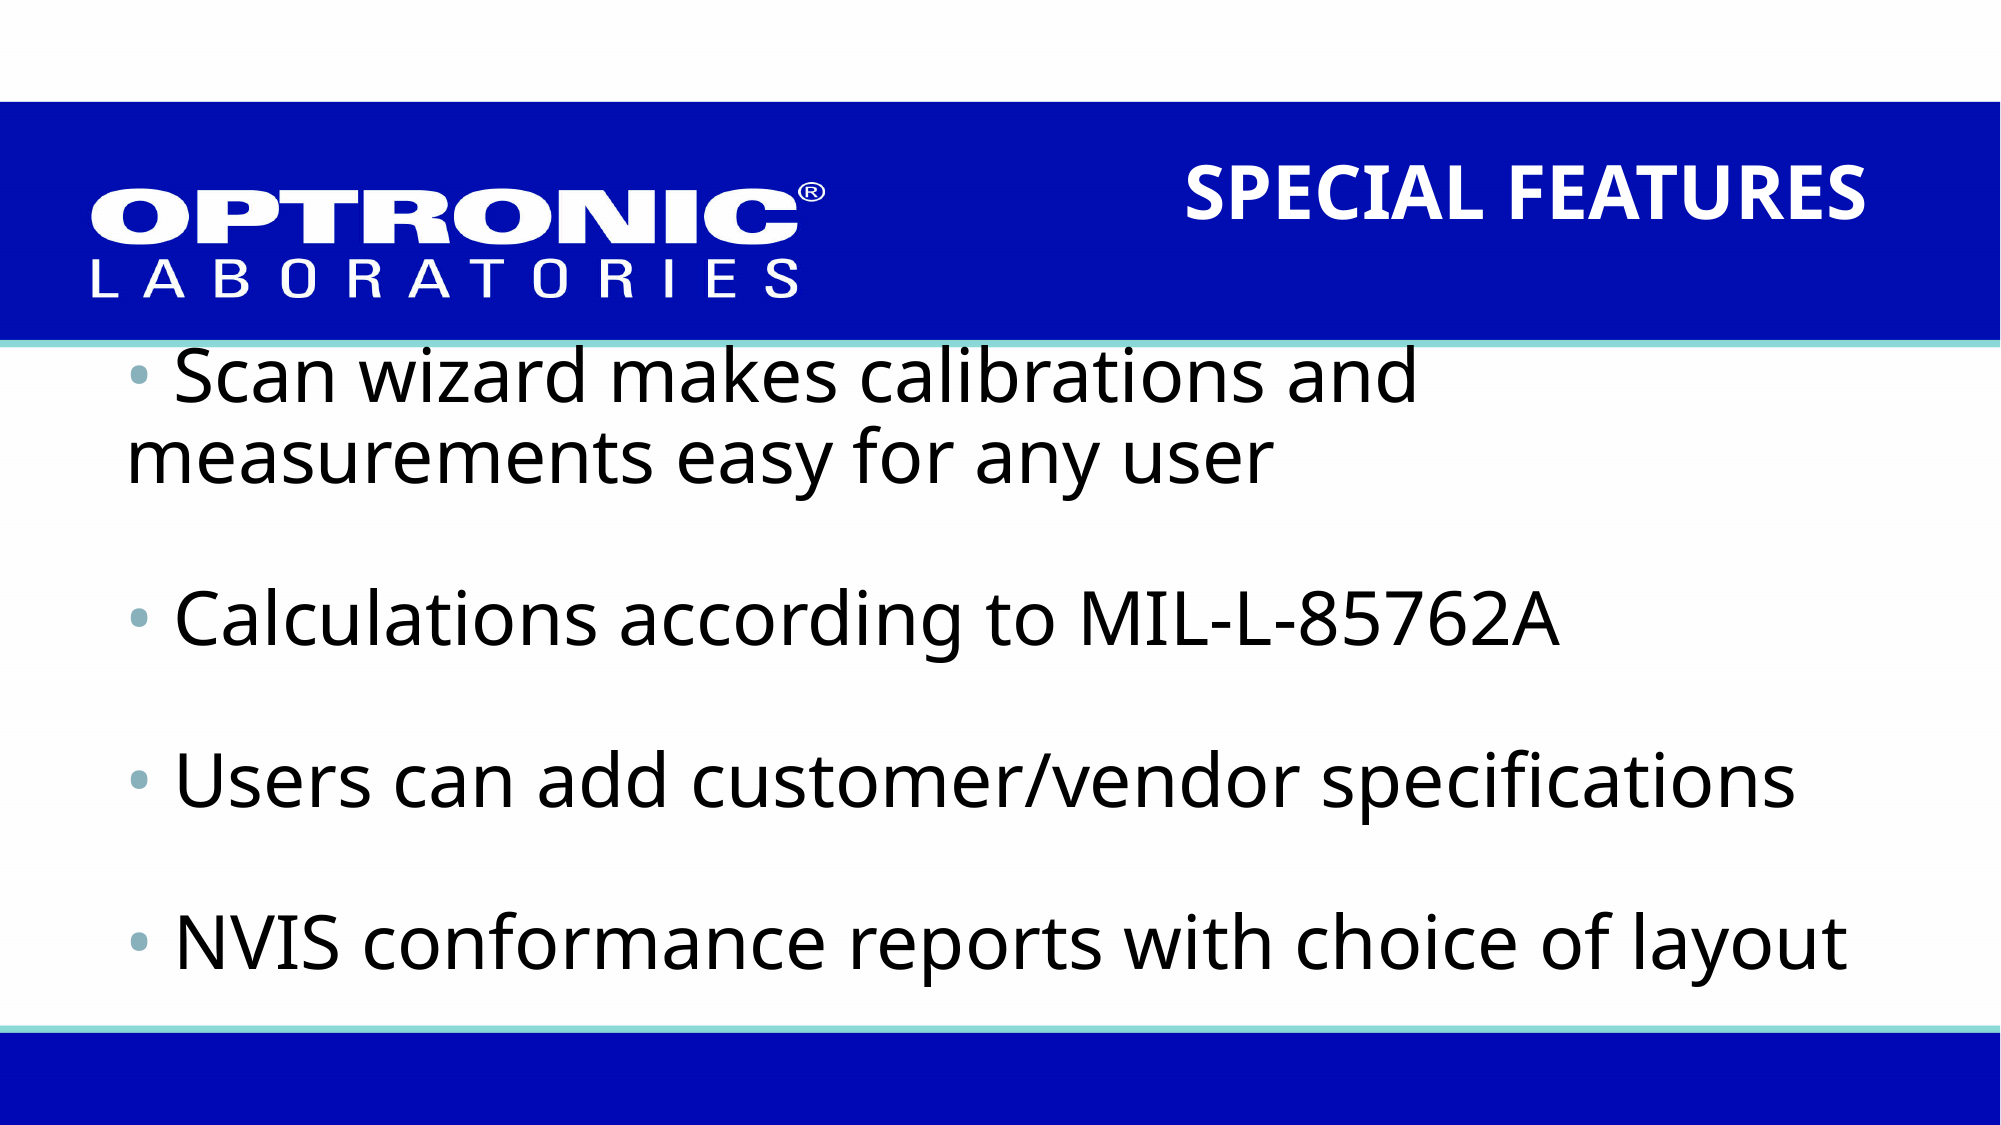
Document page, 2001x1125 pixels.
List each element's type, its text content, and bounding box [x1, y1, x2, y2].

picture [0, 0, 2001, 1125]
text_box SPECIAL FEATURES [913, 82, 1884, 244]
